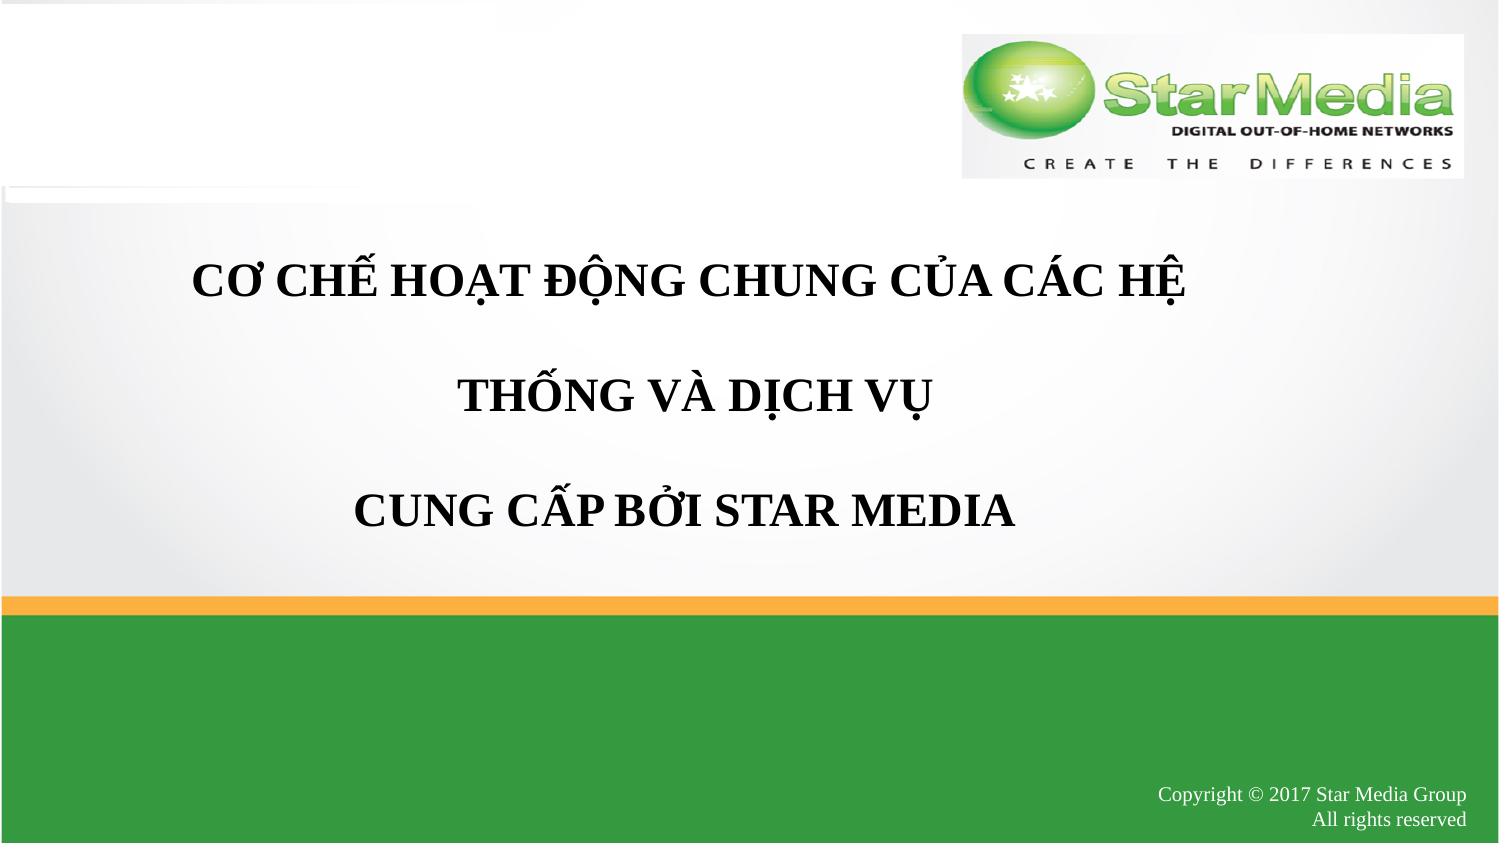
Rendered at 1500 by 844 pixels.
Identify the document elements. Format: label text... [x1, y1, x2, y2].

picture [1, 0, 1499, 843]
title CƠ CHẾ HOẠT ĐỘNG CHUNG CỦA CÁC HỆ THỐNG VÀ DỊCH VỤ CUNG CẤP BỞI STAR MEDIA [11, 329, 1381, 455]
